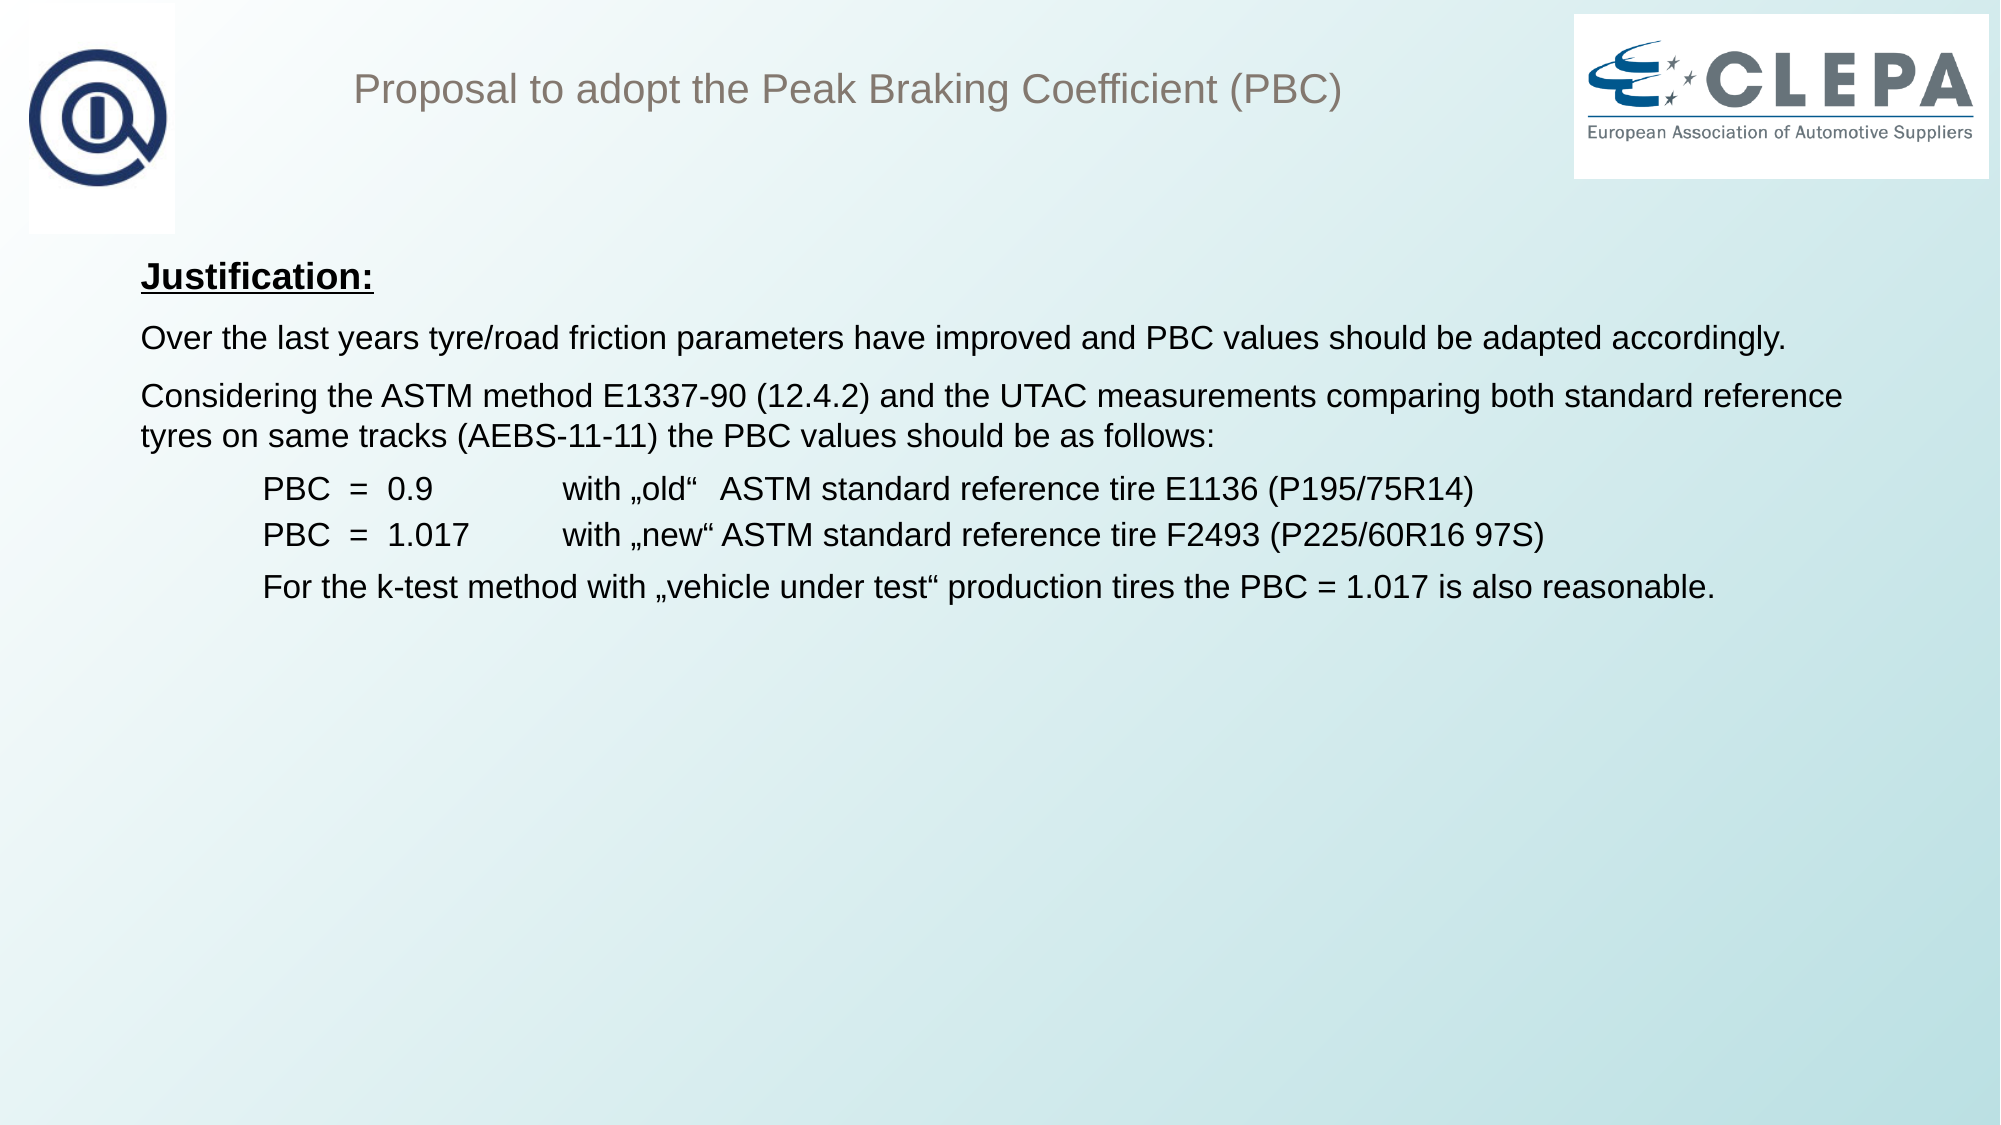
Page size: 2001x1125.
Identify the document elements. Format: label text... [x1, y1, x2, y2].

picture [29, 3, 175, 234]
text_box Justification: Over the last years tyre/road friction parameters have improved and PBC values should be adapted accordingly. Considering the ASTM method E1337-90 (12.4.2) and the UTAC measurements comparing both standard reference tyres on same tracks (AEBS-11-11) the PBC values should be as follows: PBC = 0.9 with „old“ ASTM standard reference tire E1136 (P195/75R14) PBC = 1.017 with „new“ ASTM standard reference tire F2493 (P225/60R16 97S) For the k-test method with „vehicle under test“ production tires the PBC = 1.017 is also reasonable. [125, 244, 1920, 881]
picture [1574, 13, 1989, 179]
text_box Proposal to adopt the Peak Braking Coefficient (PBC) [338, 54, 1524, 132]
